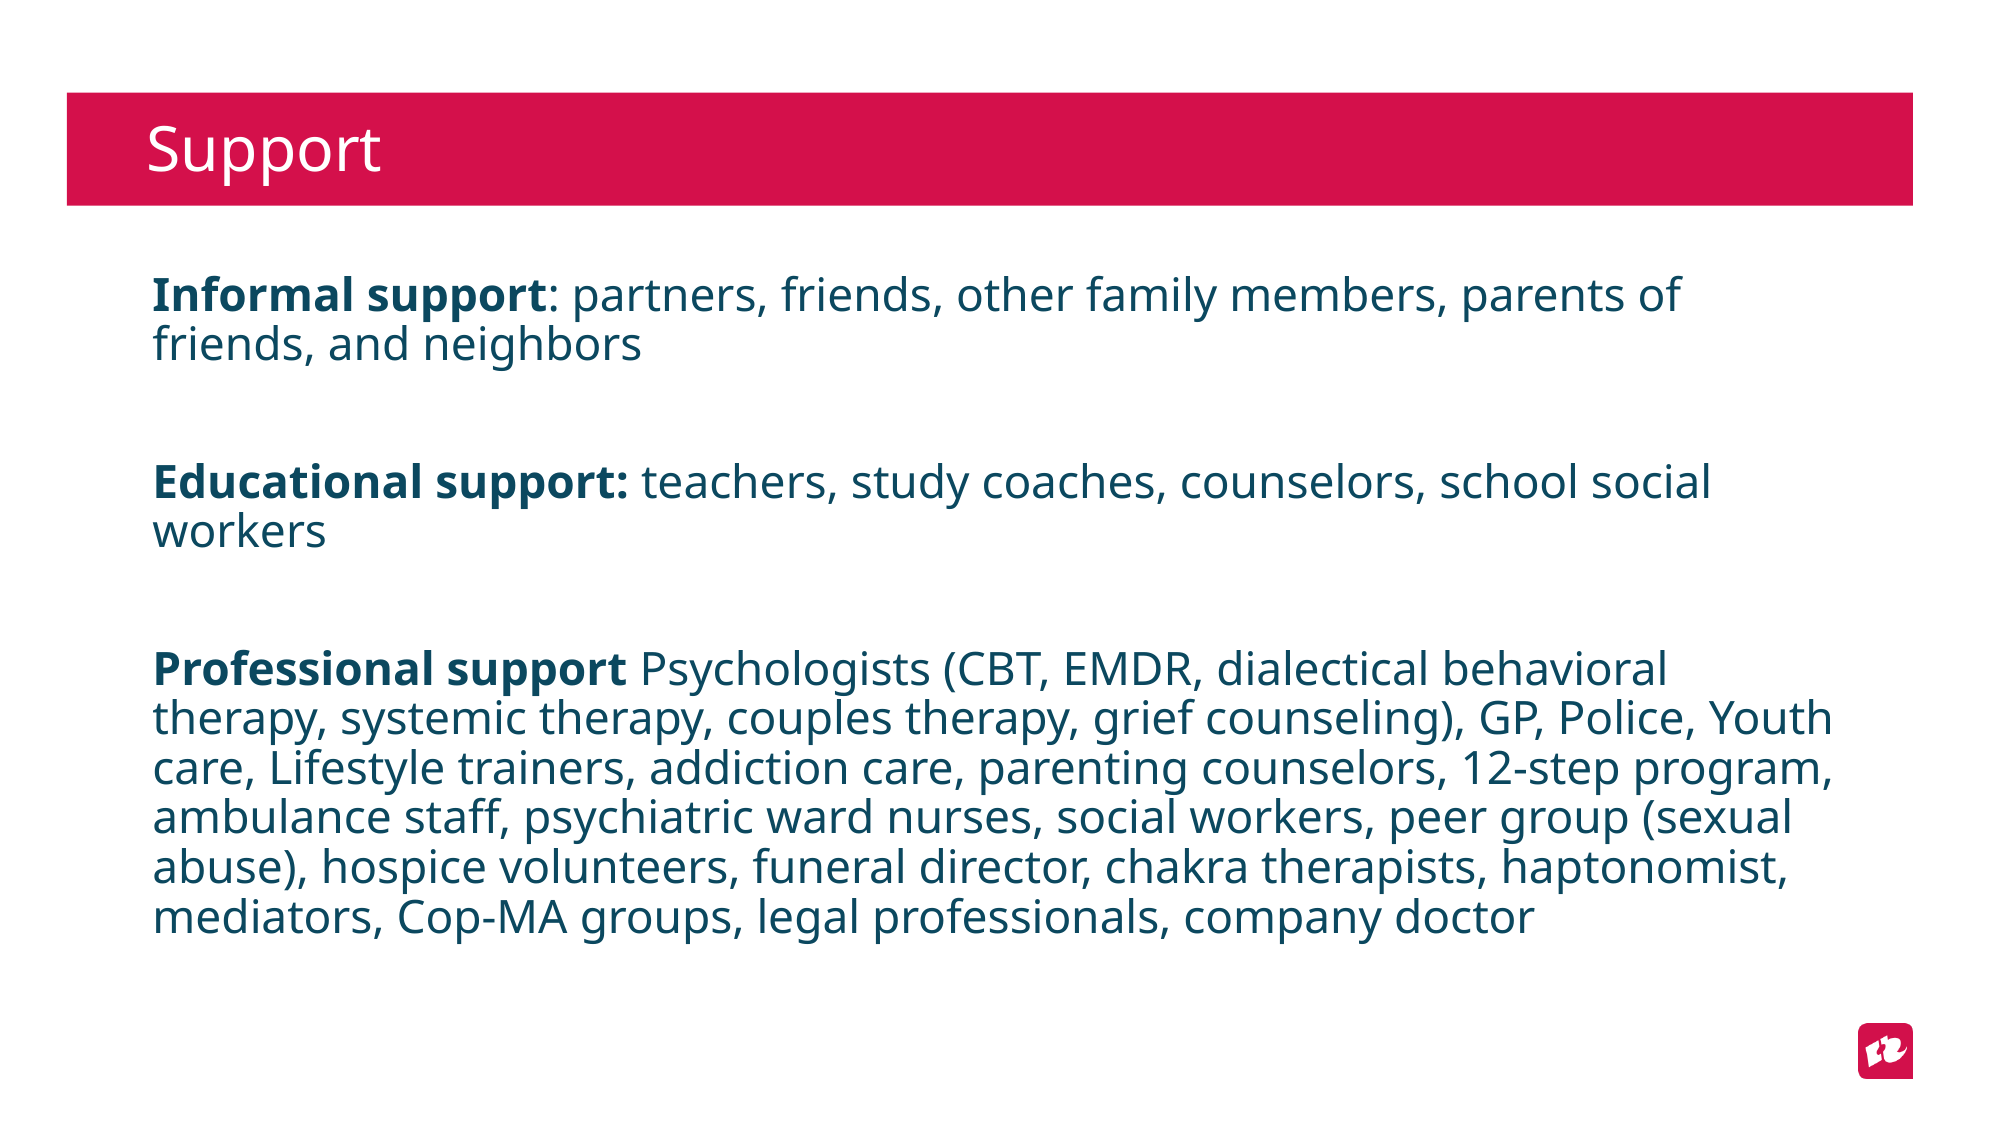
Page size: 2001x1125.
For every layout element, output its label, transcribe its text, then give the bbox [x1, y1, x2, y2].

title Support [131, 92, 1857, 211]
picture [1858, 1023, 1913, 1079]
list Informal support: partners, friends, other family members, parents of friends, and neighbors Educational support: teachers, study coaches, counselors, school social workers Professional support Psychologists (CBT, EMDR, dialectical behavioral therapy, systemic therapy, couples therapy, grief counseling), GP, Police, Youth care, Lifestyle trainers, addiction care, parenting counselors, 12-step program, ambulance staff, psychiatric ward nurses, social workers, peer group (sexual abuse), hospice volunteers, funeral director, chakra therapists, haptonomist, mediators, Cop-MA groups, legal professionals, company doctor [137, 263, 1863, 993]
